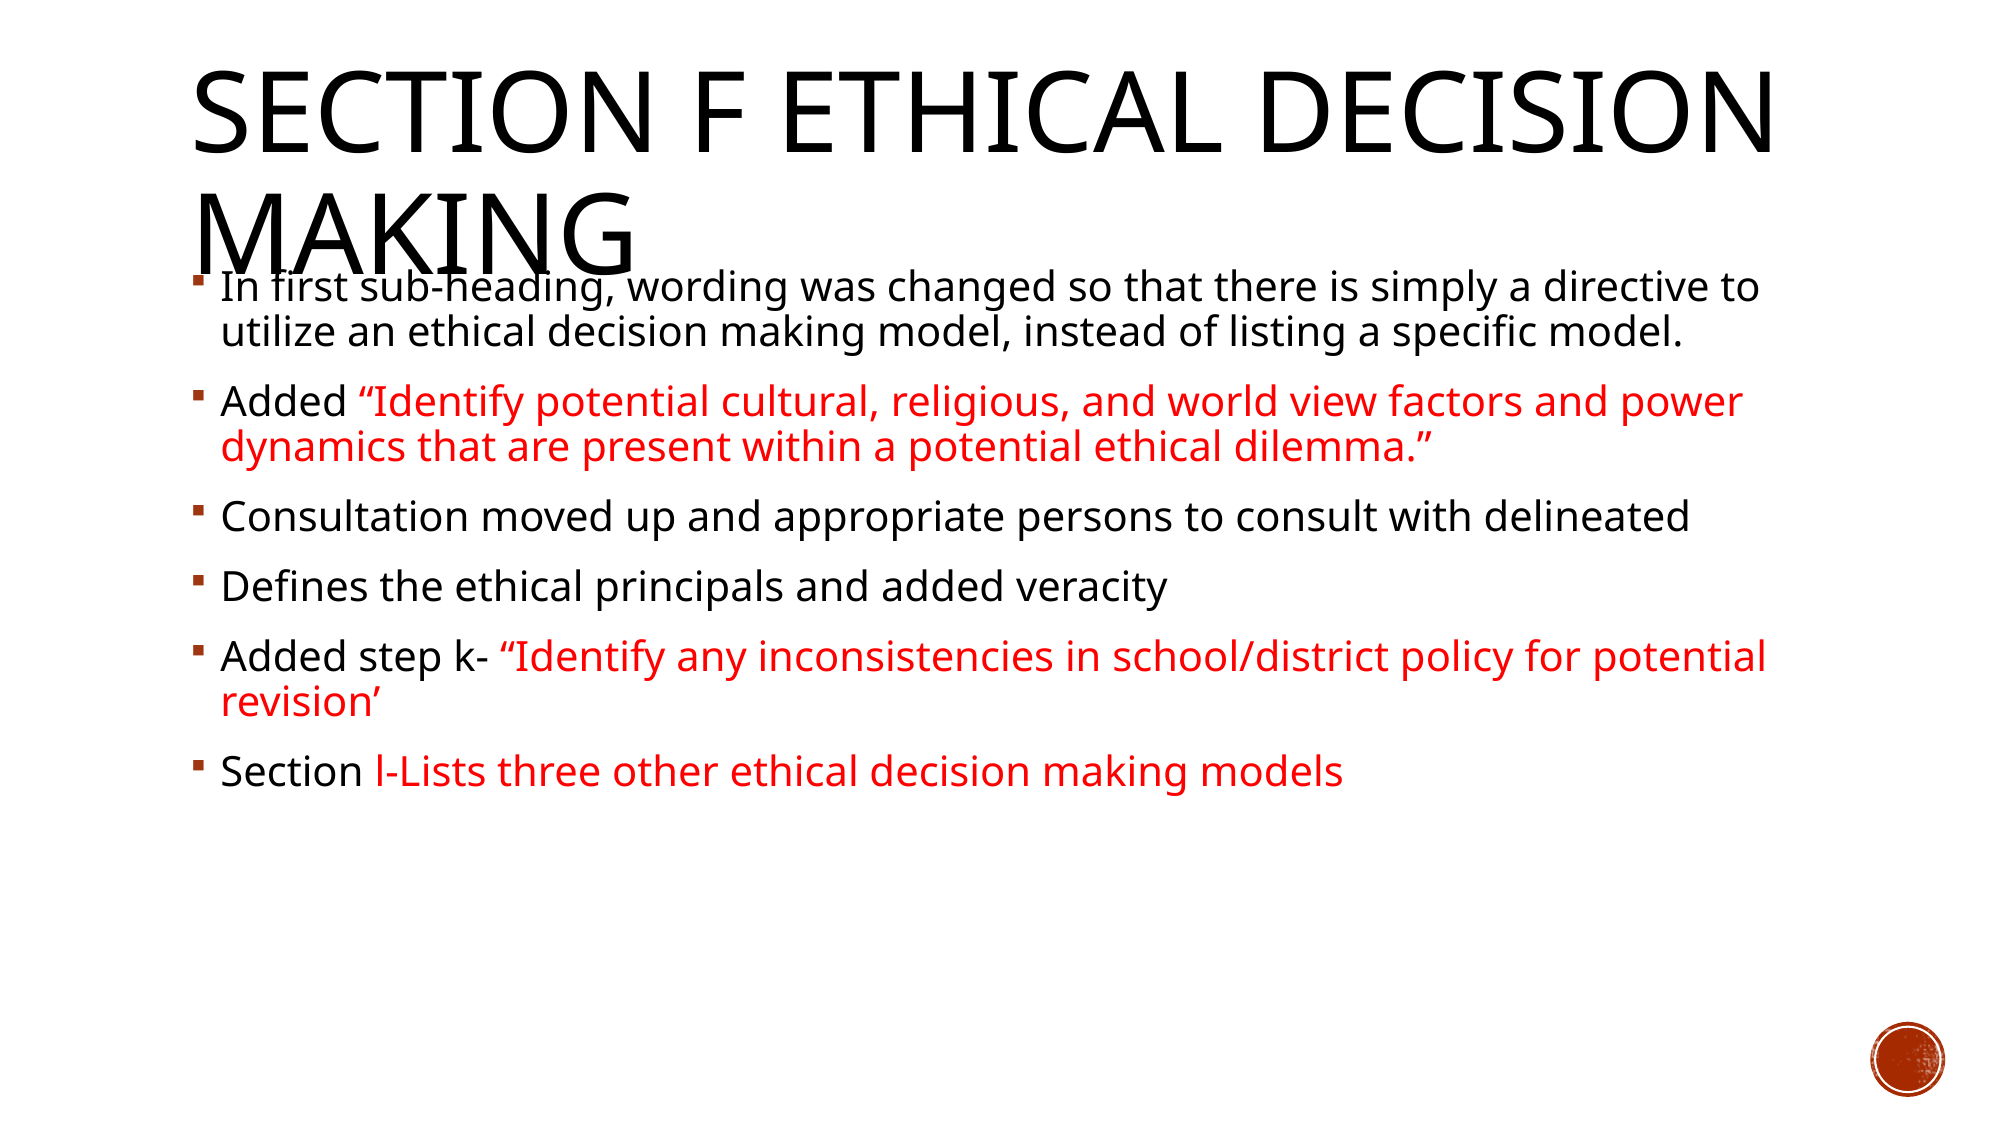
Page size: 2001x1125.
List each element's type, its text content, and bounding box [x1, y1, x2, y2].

list In first sub-heading, wording was changed so that there is simply a directive to utilize an ethical decision making model, instead of listing a specific model. Added “Identify potential cultural, religious, and world view factors and power dynamics that are present within a potential ethical dilemma.” Consultation moved up and appropriate persons to consult with delineated Defines the ethical principals and added veracity Added step k- “Identify any inconsistencies in school/district policy for potential revision’ Section l-Lists three other ethical decision making models [175, 257, 1826, 1013]
title Section f Ethical Decision Making [175, 79, 1826, 257]
